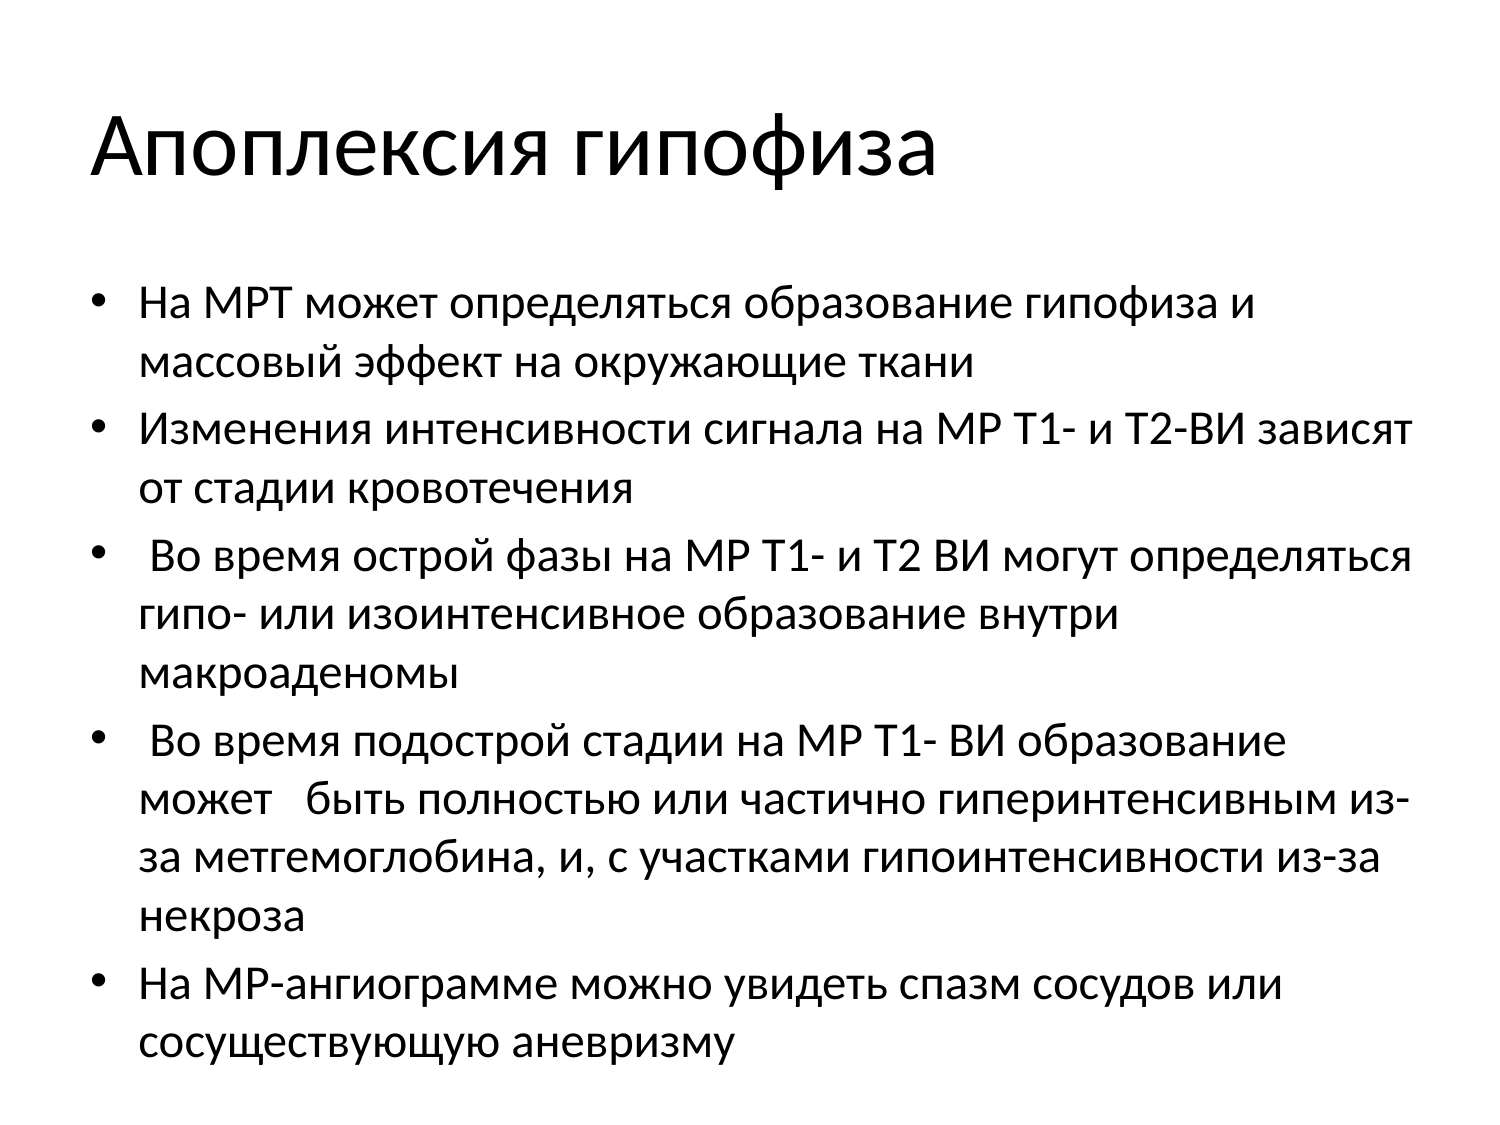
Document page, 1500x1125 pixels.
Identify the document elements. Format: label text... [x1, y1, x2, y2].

list На МРТ может определяться образование гипофиза и массовый эффект на окружающие ткани Изменения интенсивности сигнала на МР Т1- и Т2-ВИ зависят от стадии кровотечения Во время острой фазы на МР Т1- и Т2 ВИ могут определяться гипо- или изоинтенсивное образование внутри макроаденомы Во время подострой стадии на МР Т1- ВИ образование может быть полностью или частично гиперинтенсивным из-за метгемоглобина, и, с участками гипоинтенсивности из-за некроза На МР-ангиограмме можно увидеть спазм сосудов или сосуществующую аневризму [75, 262, 1447, 1083]
title Апоплексия гипофиза [75, 45, 1425, 233]
